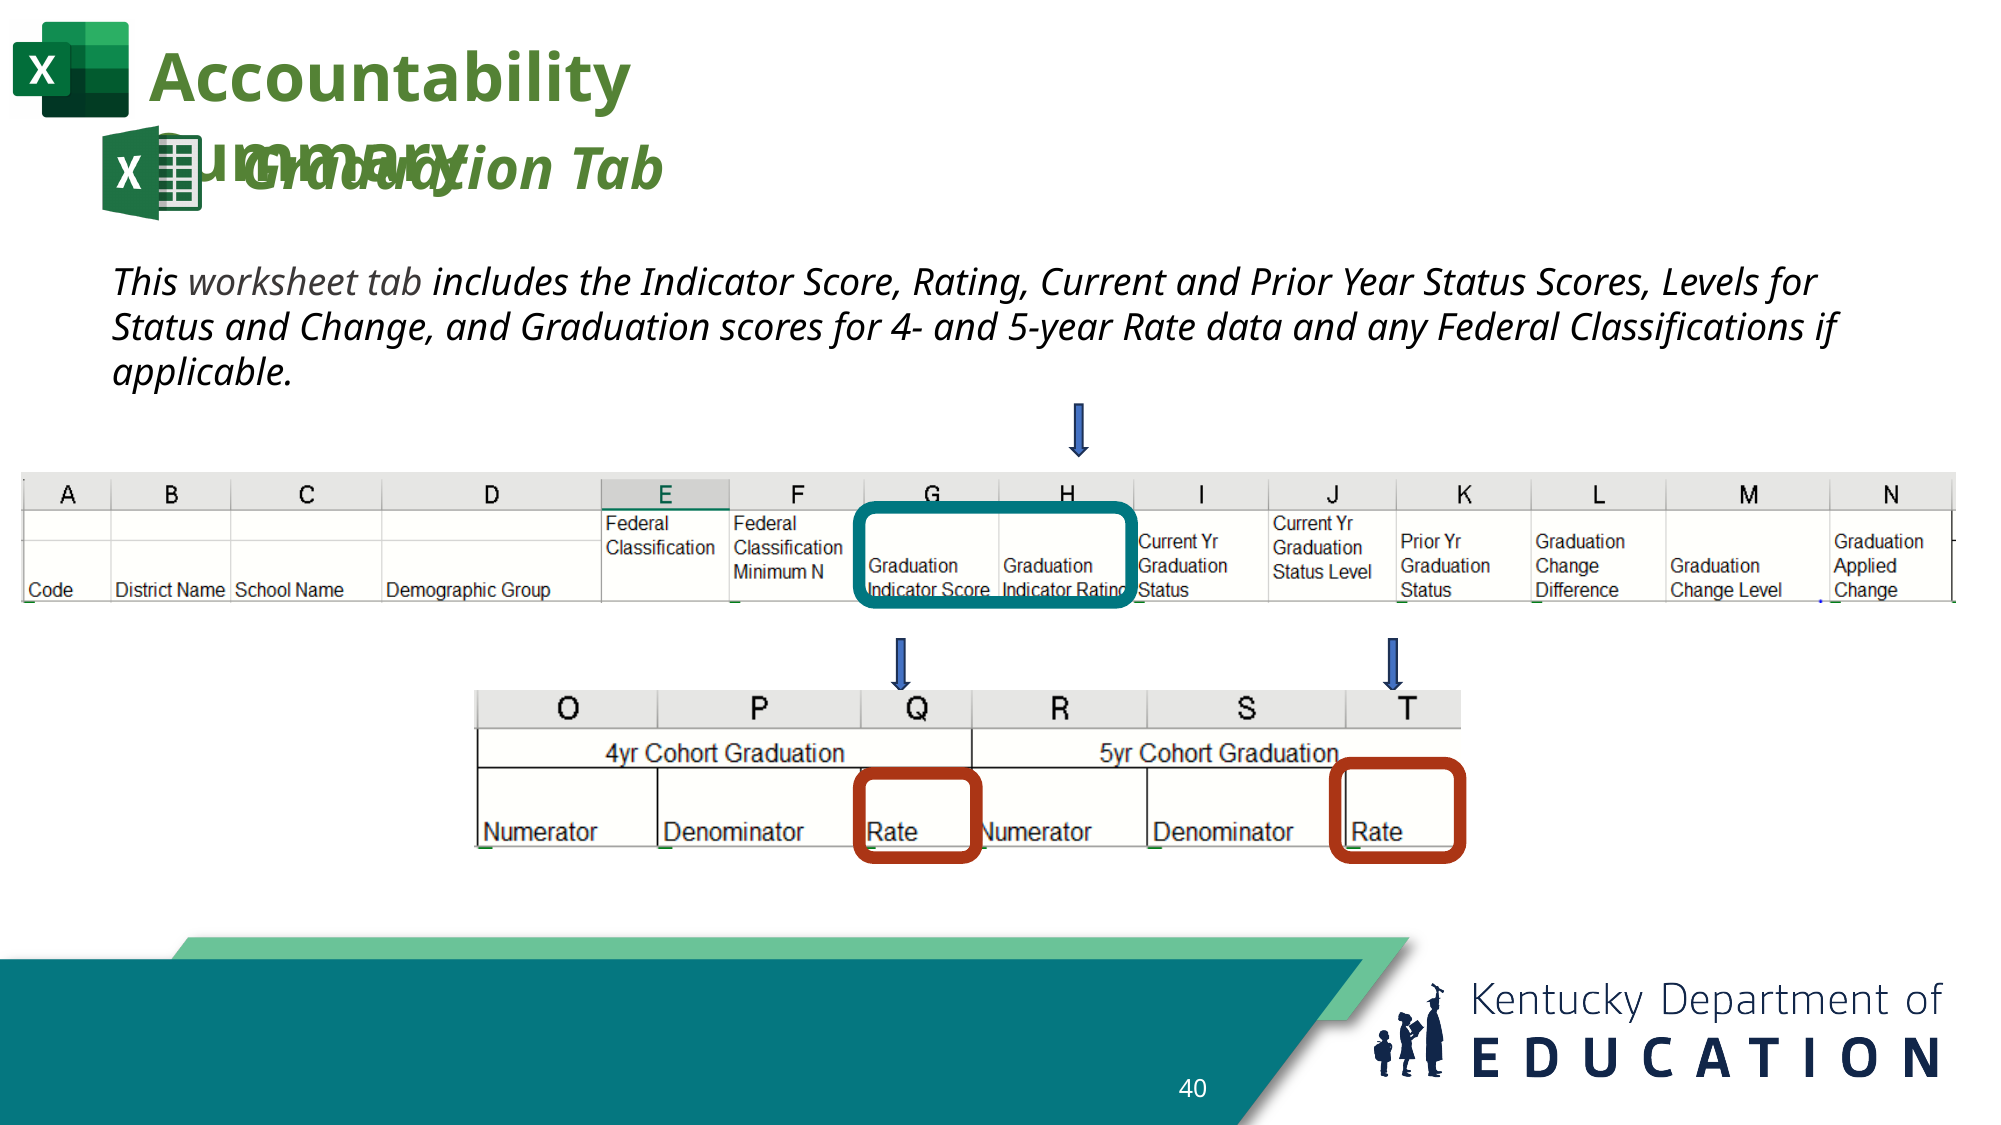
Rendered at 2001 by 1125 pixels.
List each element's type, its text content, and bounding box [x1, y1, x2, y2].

text_box This worksheet tab includes the Indicator Score, Rating, Current and Prior Year Status Scores, Levels for Status and Change, and Graduation scores for 4- and 5-year Rate data and any Federal Classifications if applicable. [97, 250, 1908, 401]
text_box [1335, 849, 1460, 859]
text_box [1382, 638, 1404, 690]
text_box [859, 849, 977, 859]
text_box Graduation Tab [226, 123, 1044, 209]
picture [0, 0, 2001, 1125]
text_box [890, 638, 912, 690]
text_box Accountability Summary [135, 27, 846, 203]
text_box [1068, 403, 1090, 458]
